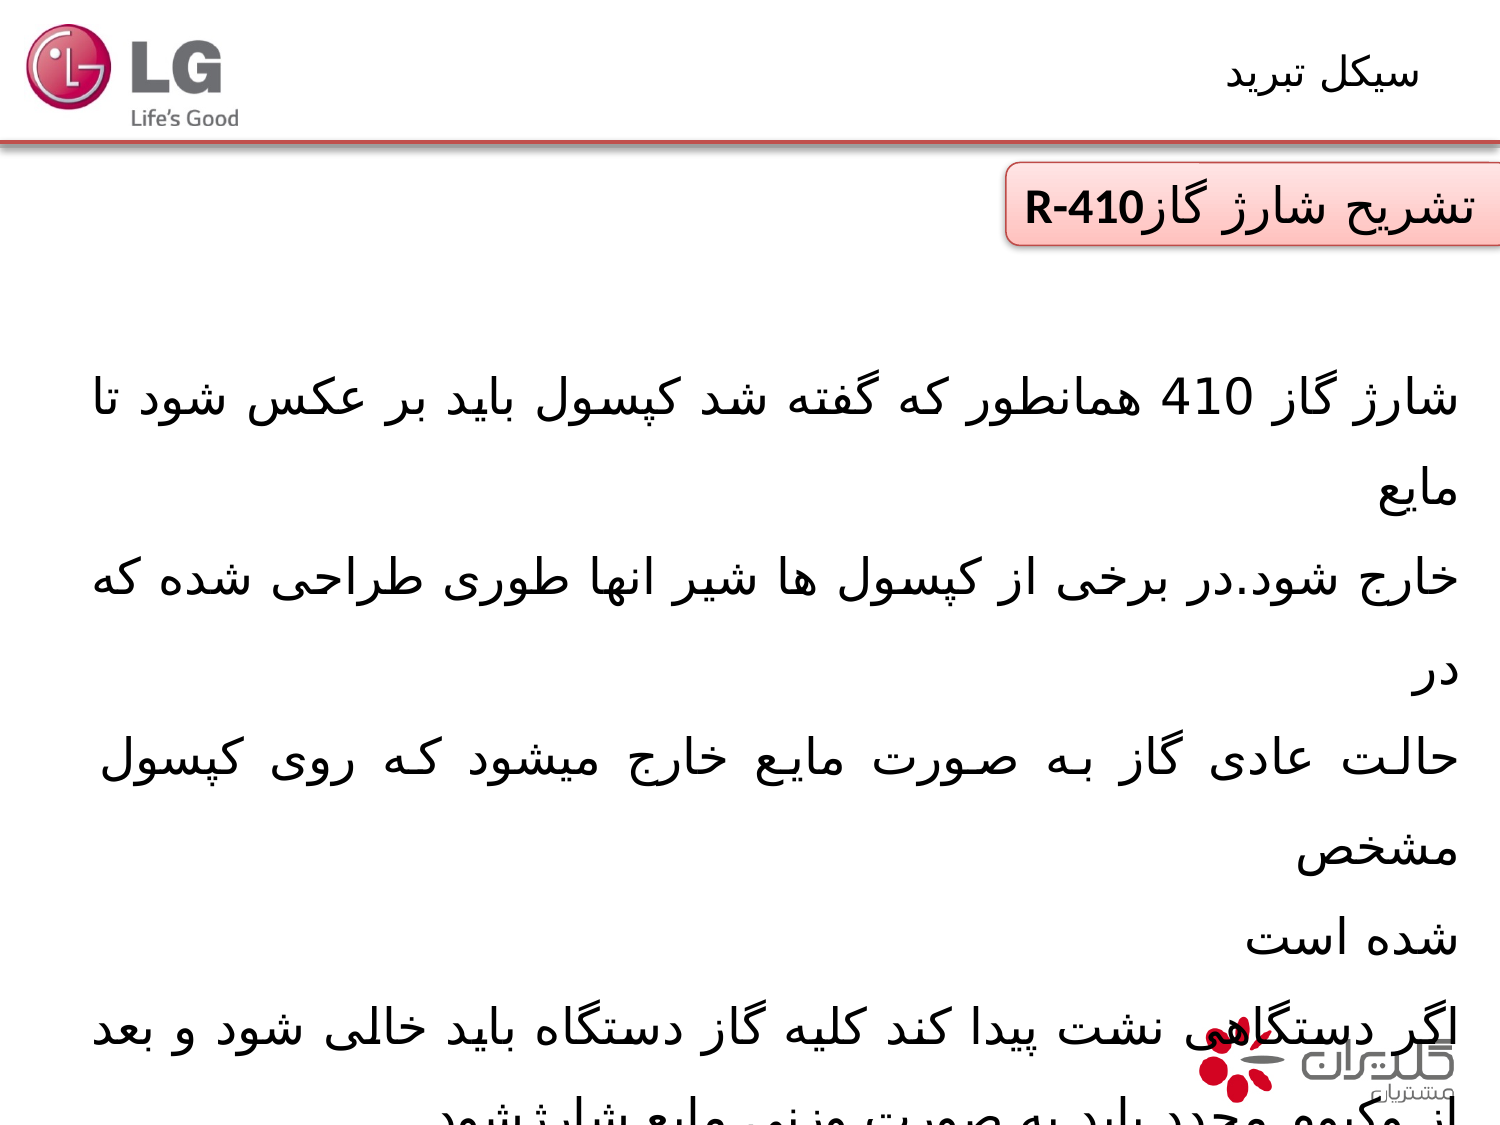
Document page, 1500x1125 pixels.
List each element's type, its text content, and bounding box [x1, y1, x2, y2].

text_box R-410تشریح شارژ گاز [1005, 161, 1500, 247]
text_box شارژ گاز 410 همانطور که گفته شد کپسول باید بر عکس شود تا مایع خارج شود.در برخی از کپسول ها شیر انها طوری طراحی شده که در حالت عادی گاز به صورت مایع خارج میشود که روی کپسول مشخص شده است اگر دستگاهی نشت پیدا کند کلیه گاز دستگاه باید خالی شود و بعد از وکیوم مجدد باید به صورت وزنی مایع شارژشود [75, 327, 1475, 1125]
text_box سیکل تبرید [1210, 37, 1437, 103]
picture [24, 24, 238, 126]
